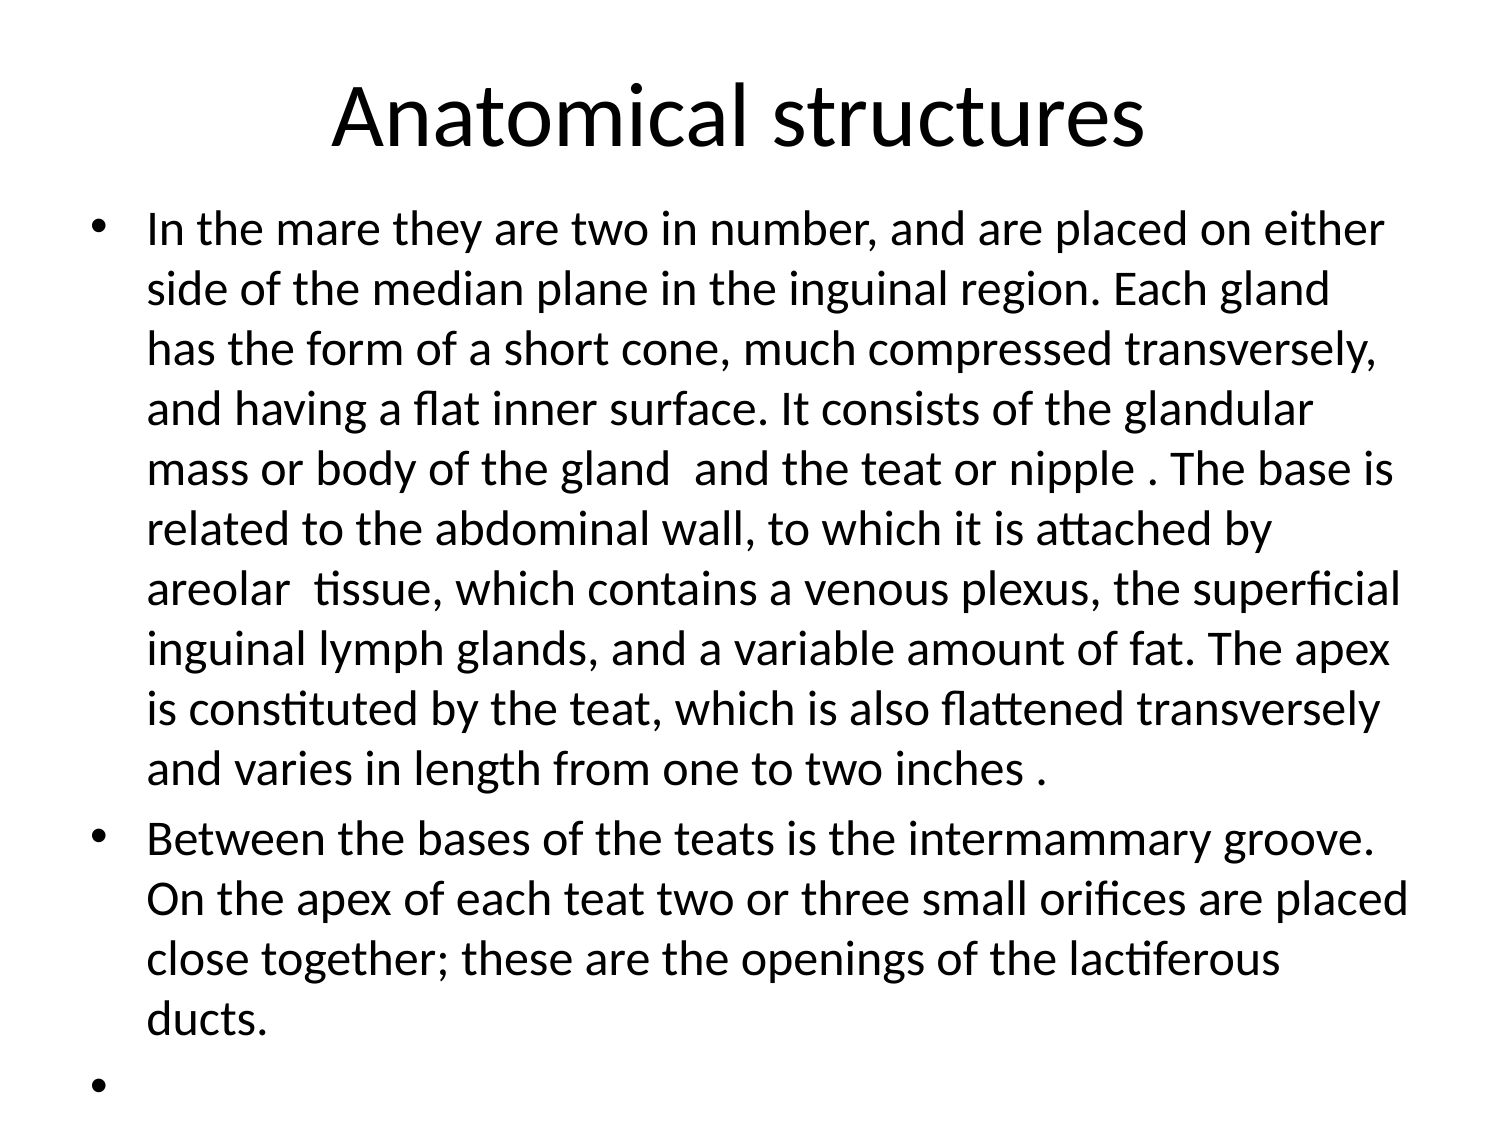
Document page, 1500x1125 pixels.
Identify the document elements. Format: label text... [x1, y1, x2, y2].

title Anatomical structures [75, 45, 1425, 175]
list In the mare they are two in number, and are placed on either side of the median plane in the inguinal region. Each gland has the form of a short cone, much compressed transversely, and having a flat inner surface. It consists of the glandular mass or body of the gland and the teat or nipple . The base is related to the abdominal wall, to which it is attached by areolar tissue, which contains a venous plexus, the superficial inguinal lymph glands, and a variable amount of fat. The apex is constituted by the teat, which is also flattened transversely and varies in length from one to two inches . Between the bases of the teats is the intermammary groove. On the apex of each teat two or three small orifices are placed close together; these are the openings of the lactiferous ducts. [75, 187, 1425, 1005]
